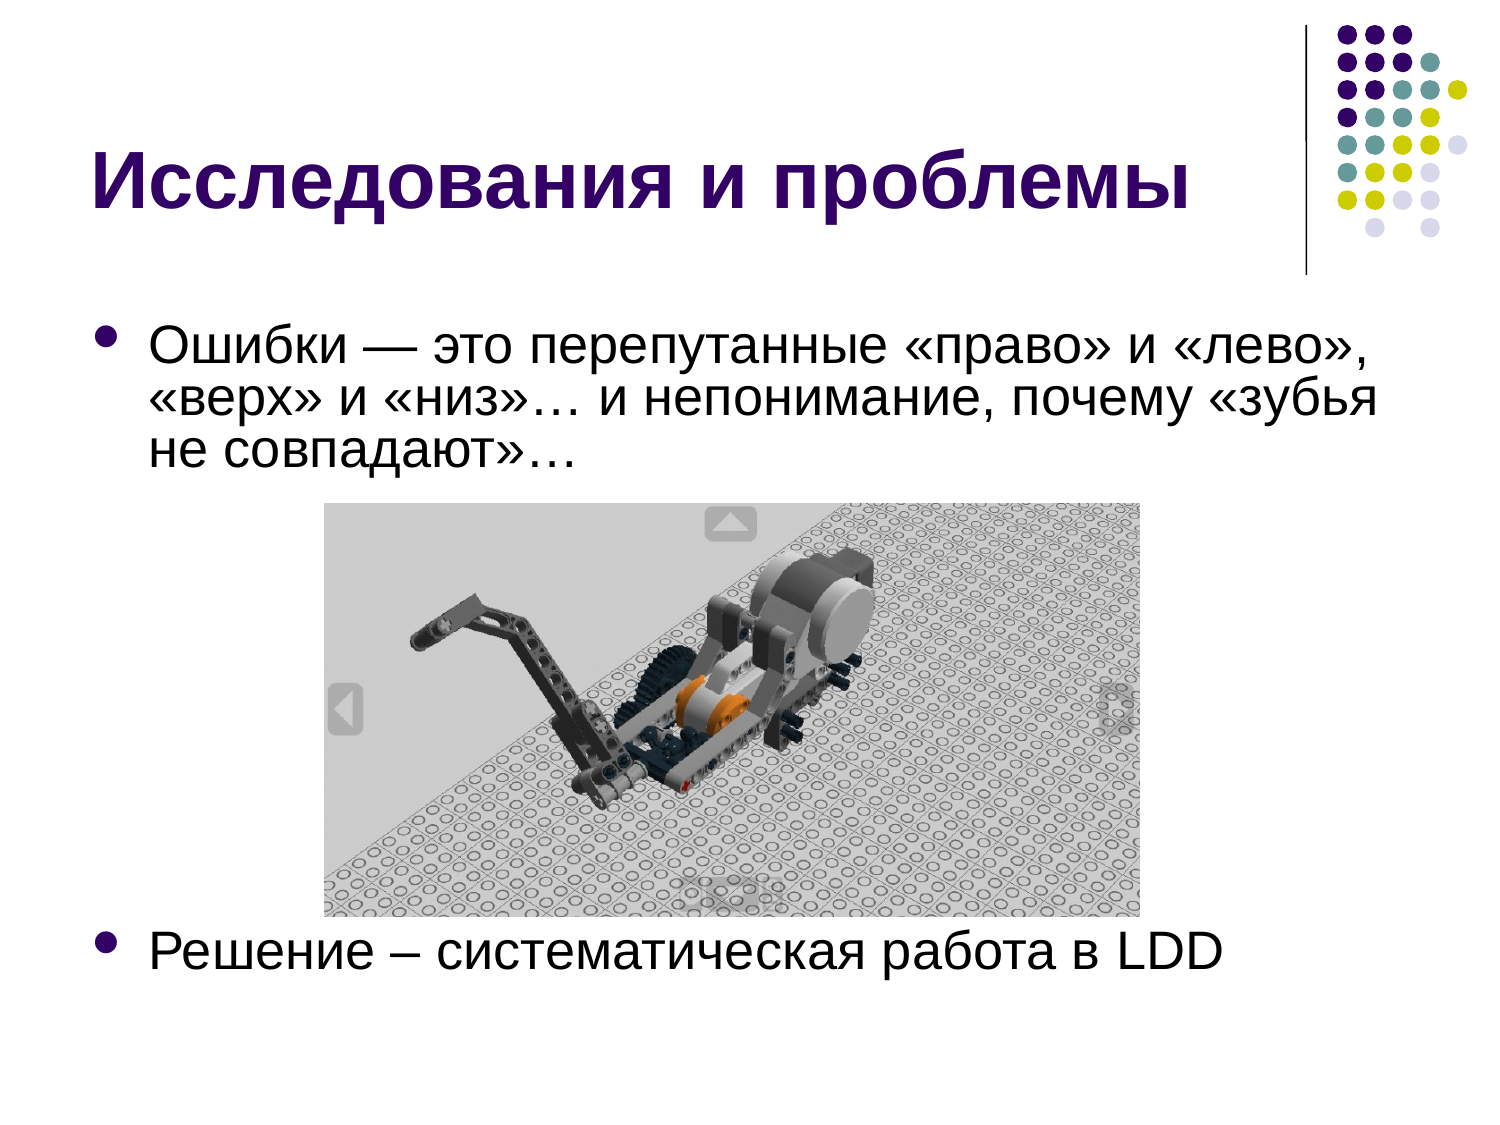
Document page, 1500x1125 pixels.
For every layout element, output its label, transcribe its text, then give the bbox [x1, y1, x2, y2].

title Исследования и проблемы [74, 19, 1313, 233]
picture [324, 503, 1140, 917]
list Ошибки — это перепутанные «право» и «лево», «верх» и «низ»… и непонимание, почему «зубья не совпадают»… Решение – систематическая работа в LDD [76, 314, 1428, 1039]
